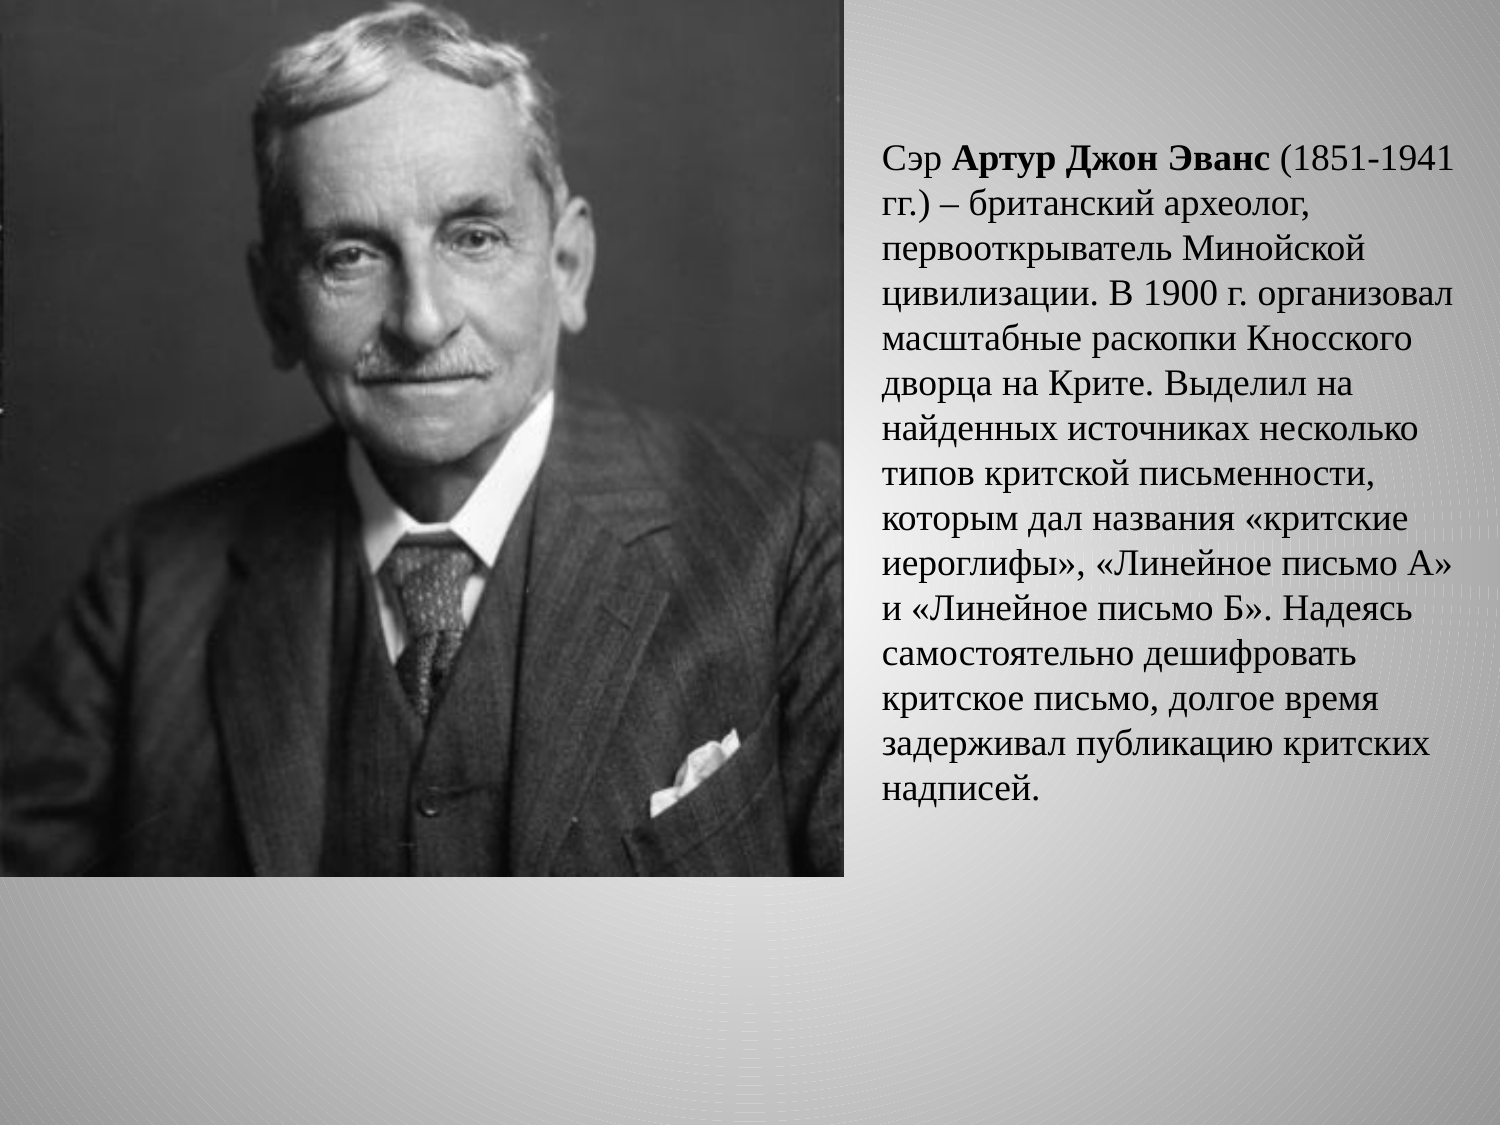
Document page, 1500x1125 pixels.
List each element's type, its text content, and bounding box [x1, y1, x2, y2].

picture [0, 0, 844, 877]
text_box Сэр Артур Джон Эванс (1851-1941 гг.) – британский археолог, первооткрыватель Минойской цивилизации. В 1900 г. организовал масштабные раскопки Кносского дворца на Крите. Выделил на найденных источниках несколько типов критской письменности, которым дал названия «критские иероглифы», «Линейное письмо А» и «Линейное письмо Б». Надеясь самостоятельно дешифровать критское письмо, долгое время задерживал публикацию критских надписей. [867, 35, 1477, 815]
